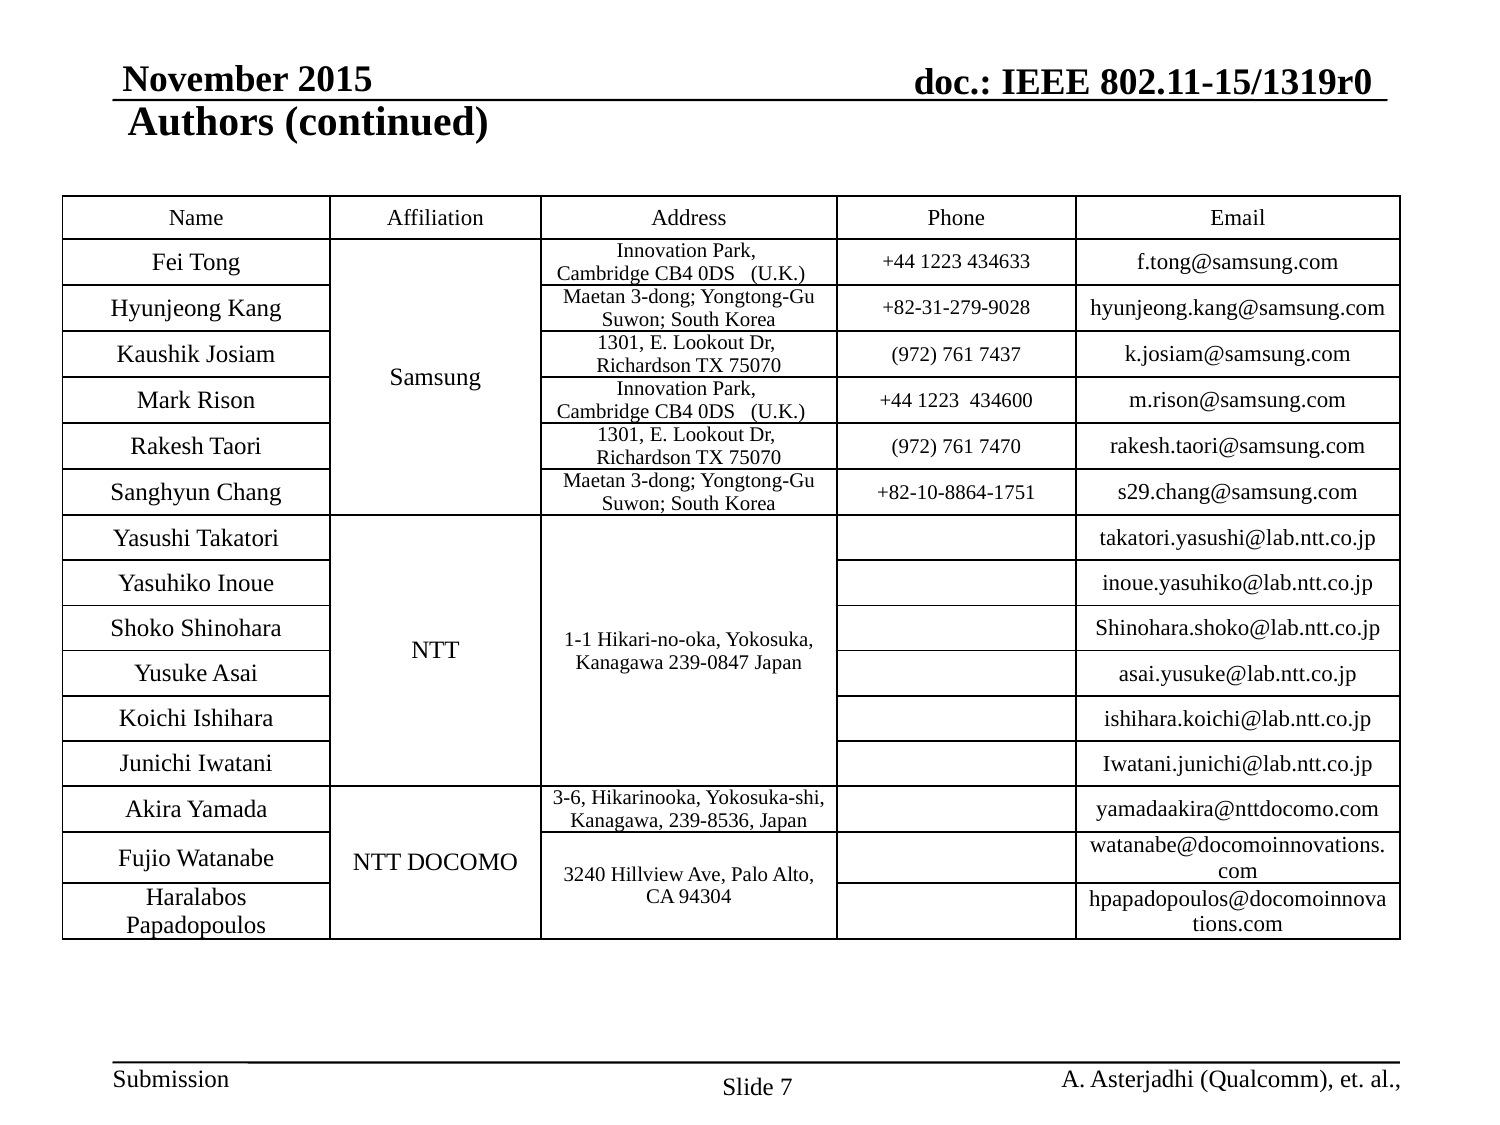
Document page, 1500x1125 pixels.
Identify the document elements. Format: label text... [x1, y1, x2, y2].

slide_number Slide 7 [713, 1069, 802, 1101]
table_cell hpapadopoulos@docomoinnovations.com [1077, 884, 1399, 938]
table_cell Iwatani.junichi@lab.ntt.co.jp [1077, 742, 1399, 785]
table_cell NTT DOCOMO [331, 787, 540, 938]
table_cell Akira Yamada [63, 787, 329, 831]
table_cell [838, 516, 1075, 559]
table_cell Sanghyun Chang [63, 470, 329, 514]
table_cell [838, 606, 1075, 650]
table_header Name [63, 197, 329, 238]
table_cell s29.chang@samsung.com [1077, 470, 1399, 514]
table_cell Yusuke Asai [63, 651, 329, 695]
table_cell inoue.yasuhiko@lab.ntt.co.jp [1077, 561, 1399, 605]
table_cell 3-6, Hikarinooka, Yokosuka-shi, Kanagawa, 239-8536, Japan [542, 787, 836, 831]
table_cell +44 1223 434633 [838, 240, 1075, 284]
table_header Address [542, 197, 836, 238]
table_cell Hyunjeong Kang [63, 286, 329, 330]
table_cell Innovation Park, Cambridge CB4 0DS (U.K.) [542, 378, 836, 422]
table_cell 3240 Hillview Ave, Palo Alto, CA 94304 [542, 833, 836, 938]
table_cell Junichi Iwatani [63, 742, 329, 785]
table_cell watanabe@docomoinnovations.com [1077, 833, 1399, 882]
table_cell Yasushi Takatori [63, 516, 329, 559]
table_cell Fei Tong [63, 240, 329, 284]
table_header Phone [838, 197, 1075, 238]
table_cell Samsung [331, 240, 540, 514]
table_cell [838, 697, 1075, 740]
table_cell Shinohara.shoko@lab.ntt.co.jp [1077, 606, 1399, 650]
table_cell [838, 833, 1075, 882]
table_cell takatori.yasushi@lab.ntt.co.jp [1077, 516, 1399, 559]
table_cell (972) 761 7470 [838, 424, 1075, 468]
table_cell hyunjeong.kang@samsung.com [1077, 286, 1399, 330]
table_cell Innovation Park, Cambridge CB4 0DS (U.K.) [542, 240, 836, 284]
table_cell 1301, E. Lookout Dr, Richardson TX 75070 [542, 424, 836, 468]
table_header Affiliation [331, 197, 540, 238]
table_header Email [1077, 197, 1399, 238]
table_cell [838, 561, 1075, 605]
table_cell Haralabos Papadopoulos [63, 884, 329, 938]
table_cell Kaushik Josiam [63, 332, 329, 376]
table_cell 1301, E. Lookout Dr, Richardson TX 75070 [542, 332, 836, 376]
table_cell k.josiam@samsung.com [1077, 332, 1399, 376]
table_cell yamadaakira@nttdocomo.com [1077, 787, 1399, 831]
table_cell Maetan 3-dong; Yongtong-Gu Suwon; South Korea [542, 286, 836, 330]
table_cell +44 1223 434600 [838, 378, 1075, 422]
table_cell Yasuhiko Inoue [63, 561, 329, 605]
table_cell rakesh.taori@samsung.com [1077, 424, 1399, 468]
table_cell Mark Rison [63, 378, 329, 422]
table_cell Koichi Ishihara [63, 697, 329, 740]
table_cell asai.yusuke@lab.ntt.co.jp [1077, 651, 1399, 695]
table_cell f.tong@samsung.com [1077, 240, 1399, 284]
table_cell [838, 884, 1075, 938]
table_cell 1-1 Hikari-no-oka, Yokosuka, Kanagawa 239-0847 Japan [542, 516, 836, 785]
table_cell Fujio Watanabe [63, 833, 329, 882]
table_cell NTT [331, 516, 540, 785]
footer A. Asterjadhi (Qualcomm), et. al., [949, 1061, 1402, 1093]
table_cell [838, 742, 1075, 785]
table_cell +82-10-8864-1751 [838, 470, 1075, 514]
table_cell m.rison@samsung.com [1077, 378, 1399, 422]
table_cell [838, 787, 1075, 831]
table_cell [838, 651, 1075, 695]
table_cell ishihara.koichi@lab.ntt.co.jp [1077, 697, 1399, 740]
table_cell Maetan 3-dong; Yongtong-Gu Suwon; South Korea [542, 470, 836, 514]
table_cell Rakesh Taori [63, 424, 329, 468]
table_cell (972) 761 7437 [838, 332, 1075, 376]
table_cell Shoko Shinohara [63, 606, 329, 650]
title Authors (continued) [112, 99, 1388, 138]
table_cell +82-31-279-9028 [838, 286, 1075, 330]
